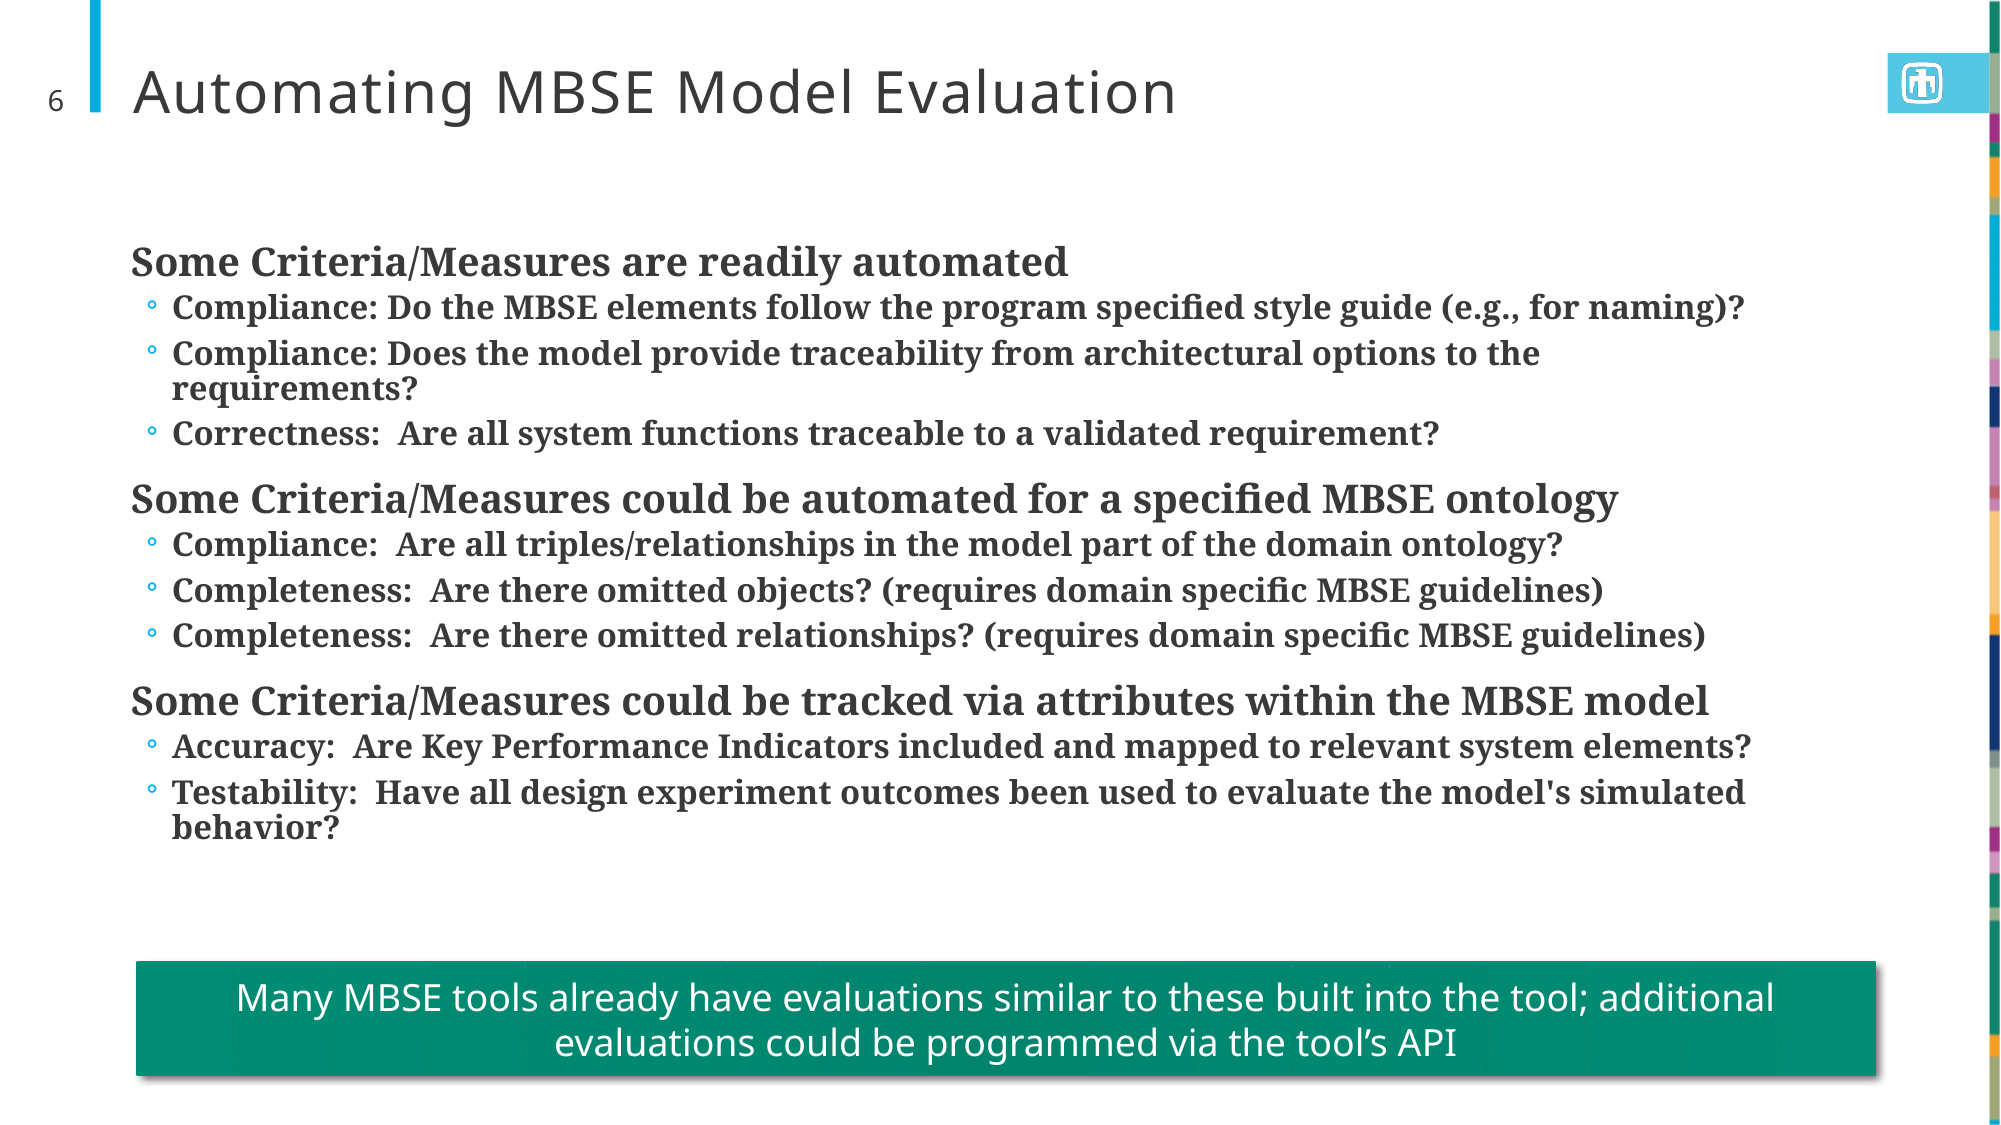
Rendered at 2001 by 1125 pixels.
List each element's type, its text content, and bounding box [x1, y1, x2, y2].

text_box Many MBSE tools already have evaluations similar to these built into the tool; additional evaluations could be programmed via the tool’s API [136, 961, 1876, 1076]
picture [1990, 330, 1999, 1120]
picture [1990, 1, 1999, 215]
picture [1901, 62, 1944, 104]
slide_number 6 [10, 71, 80, 132]
list Some Criteria/Measures are readily automated Compliance: Do the MBSE elements follow the program specified style guide (e.g., for naming)? Compliance: Does the model provide traceability from architectural options to the requirements? Correctness: Are all system functions traceable to a validated requirement? Some Criteria/Measures could be automated for a specified MBSE ontology Compliance: Are all triples/relationships in the model part of the domain ontology? Completeness: Are there omitted objects? (requires domain specific MBSE guidelines) Completeness: Are there omitted relationships? (requires domain specific MBSE guidelines) Some Criteria/Measures could be tracked via attributes within the MBSE model Accuracy: Are Key Performance Indicators included and mapped to relevant system elements? Testability: Have all design experiment outcomes been used to evaluate the model's simulated behavior? [118, 234, 1769, 963]
title Automating MBSE Model Evaluation [118, 58, 1769, 153]
